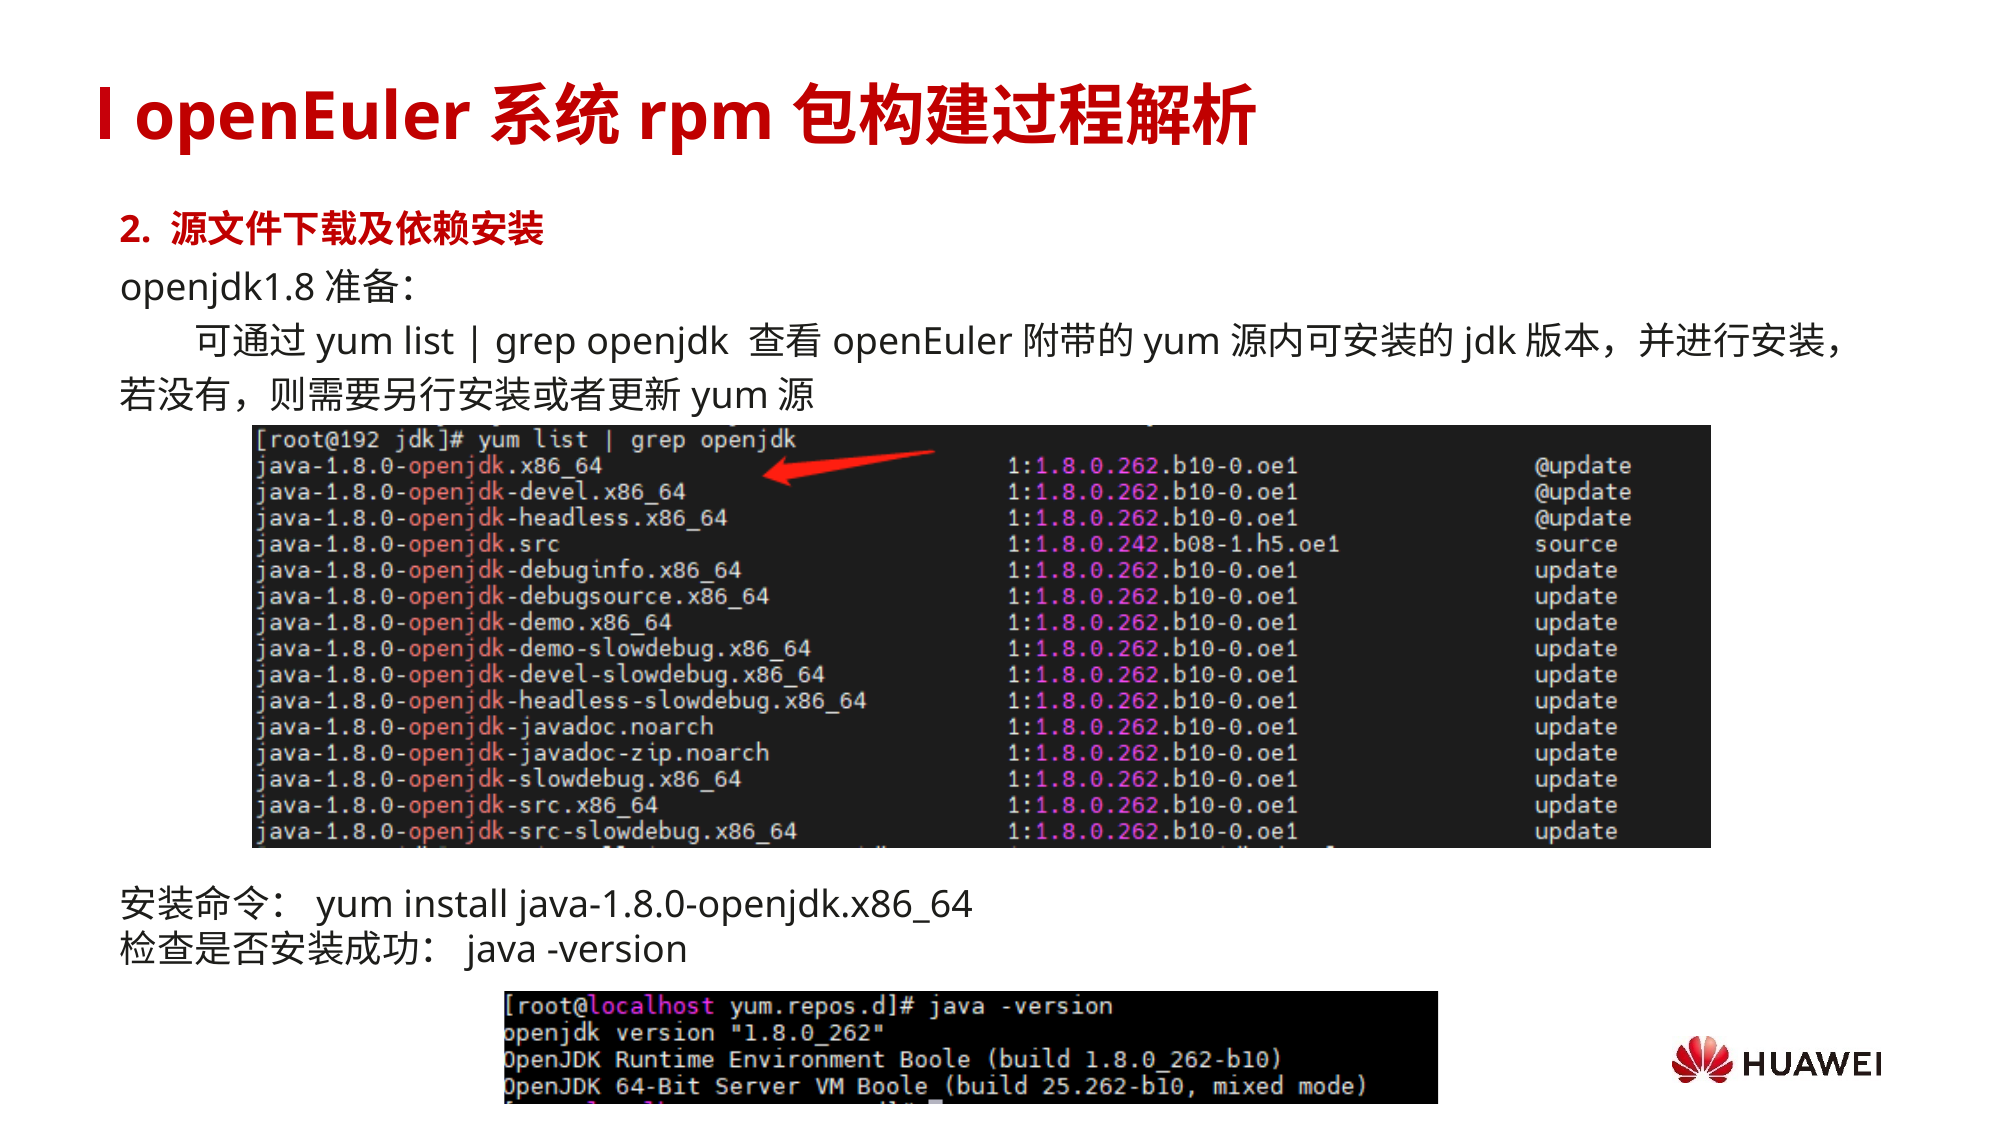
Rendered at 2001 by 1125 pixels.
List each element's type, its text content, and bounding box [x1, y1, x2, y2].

picture [504, 991, 1439, 1104]
picture [1672, 1036, 1881, 1083]
text_box 安装命令：yum install java-1.8.0-openjdk.x86_64 检查是否安装成功：java -version [105, 872, 1896, 978]
text_box openjdk1.8准备： 可通过yum list | grep openjdk 查看openEuler附带的yum源内可安装的jdk版本，并进行安装，若没有，则需要另行安装或者更新yum源 [105, 255, 1896, 424]
list 2. 源文件下载及依赖安装 [117, 182, 1879, 255]
picture [252, 425, 1711, 848]
subtitle openEuler系统rpm包构建过程解析 [134, 81, 1897, 244]
